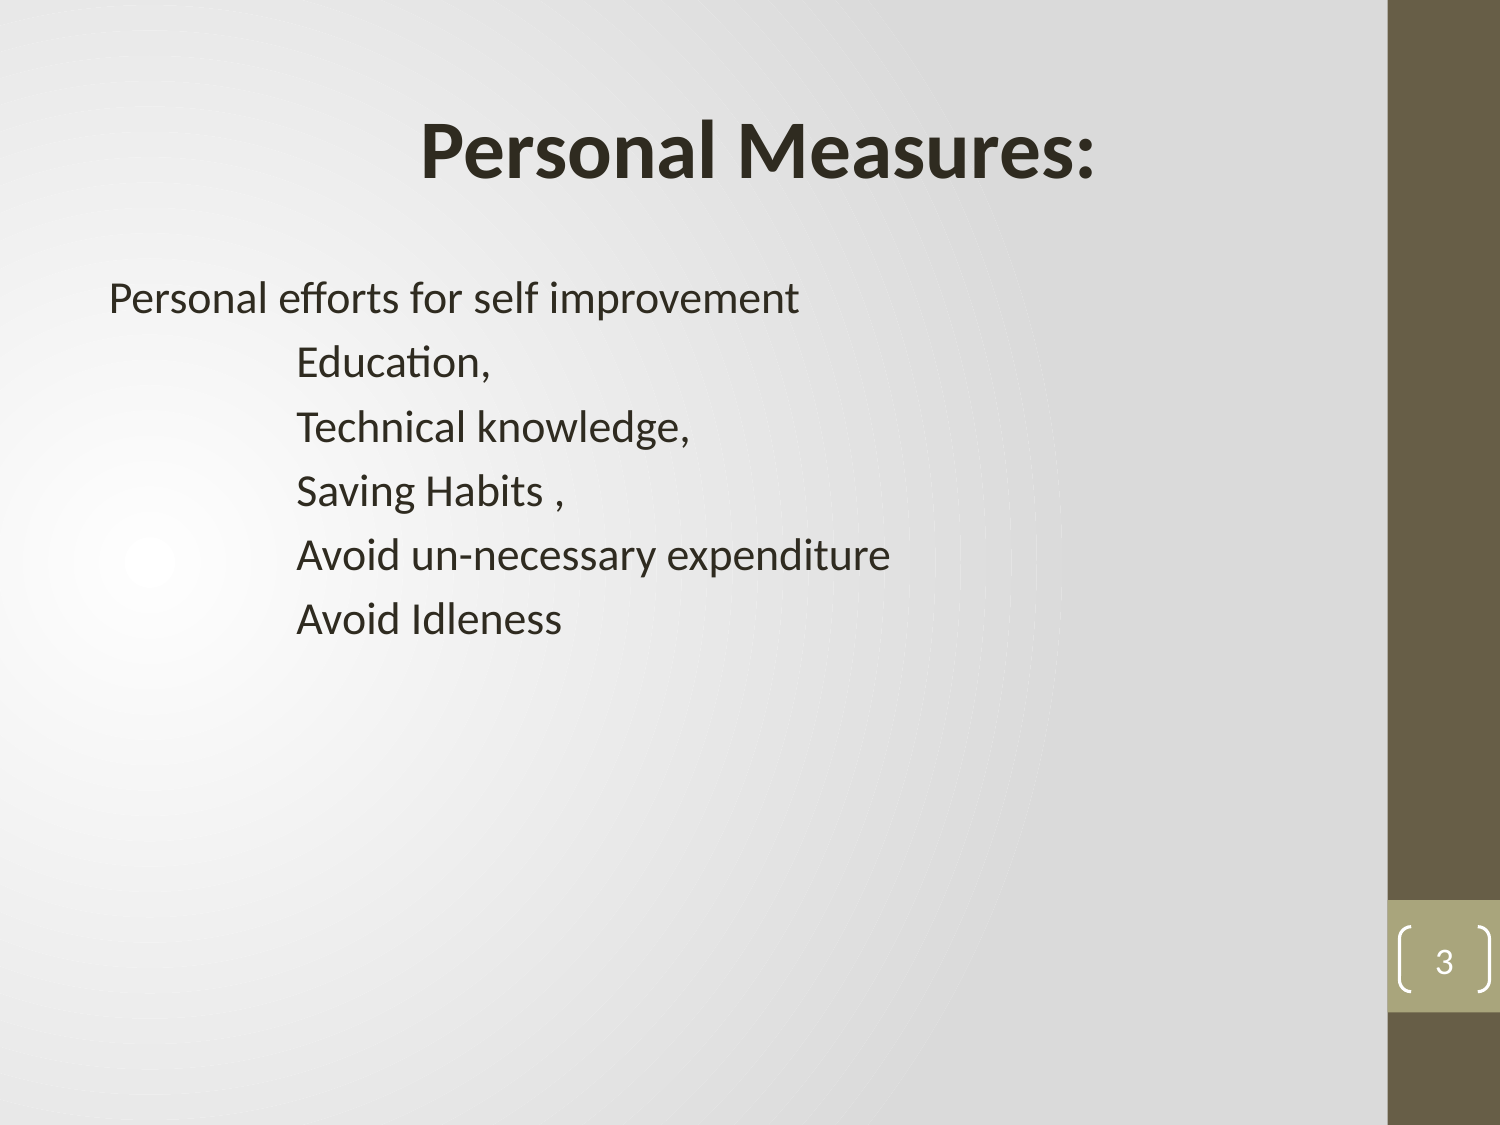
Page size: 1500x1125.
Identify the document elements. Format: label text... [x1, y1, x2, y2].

slide_number 3 [1397, 925, 1492, 994]
list Personal Measures: Personal efforts for self improvement Education, Technical knowledge, Saving Habits , Avoid un-necessary expenditure Avoid Idleness [75, 87, 1425, 1005]
